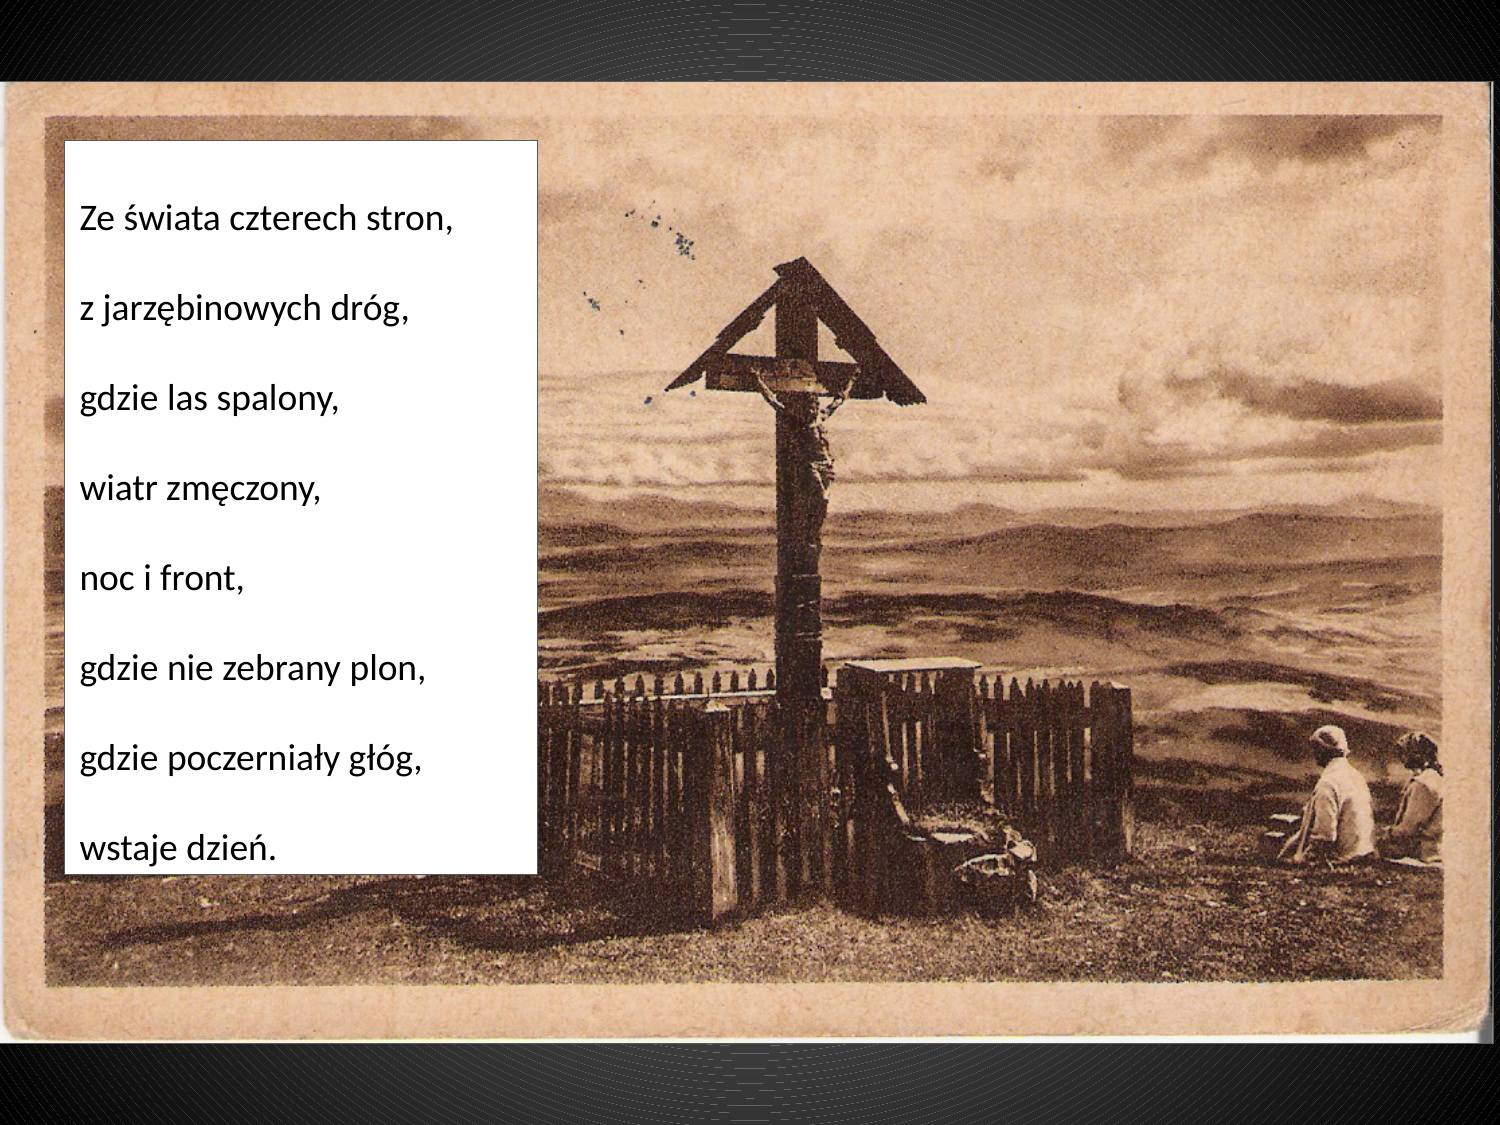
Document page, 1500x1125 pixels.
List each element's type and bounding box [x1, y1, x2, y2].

picture [0, 80, 1495, 1044]
